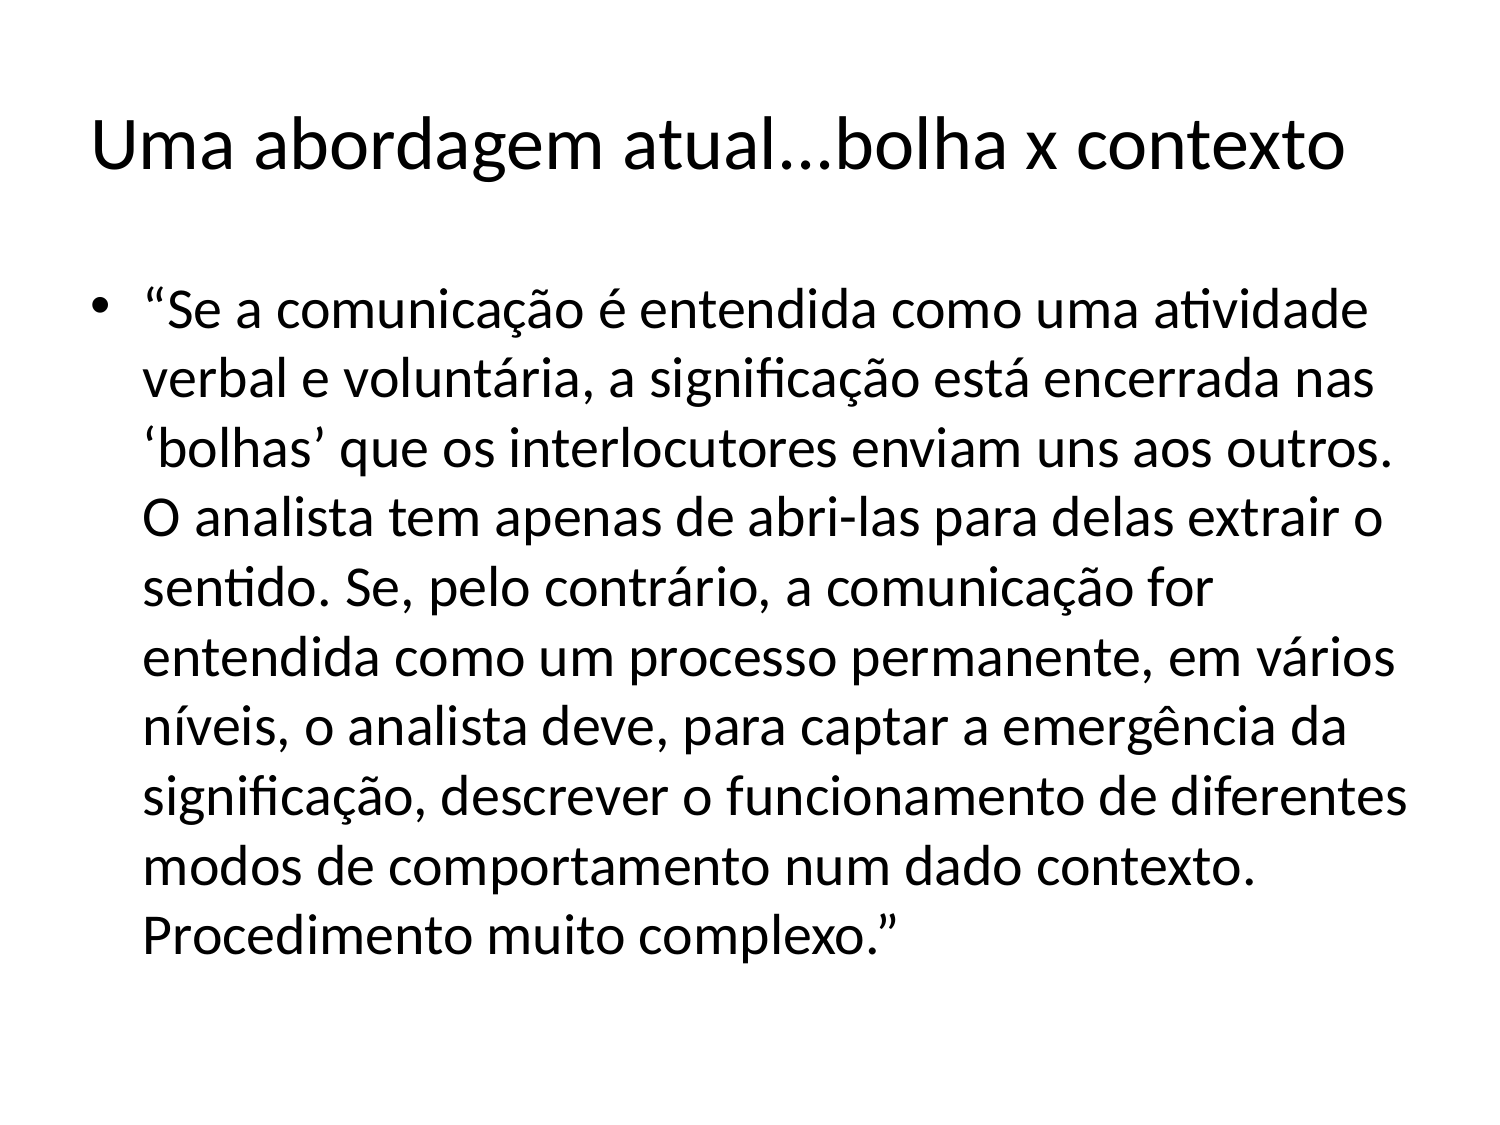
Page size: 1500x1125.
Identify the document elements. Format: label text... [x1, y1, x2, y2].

title Uma abordagem atual...bolha x contexto [75, 45, 1425, 233]
list “Se a comunicação é entendida como uma atividade verbal e voluntária, a significação está encerrada nas ‘bolhas’ que os interlocutores enviam uns aos outros. O analista tem apenas de abri-las para delas extrair o sentido. Se, pelo contrário, a comunicação for entendida como um processo permanente, em vários níveis, o analista deve, para captar a emergência da significação, descrever o funcionamento de diferentes modos de comportamento num dado contexto. Procedimento muito complexo.” [75, 262, 1425, 1005]
